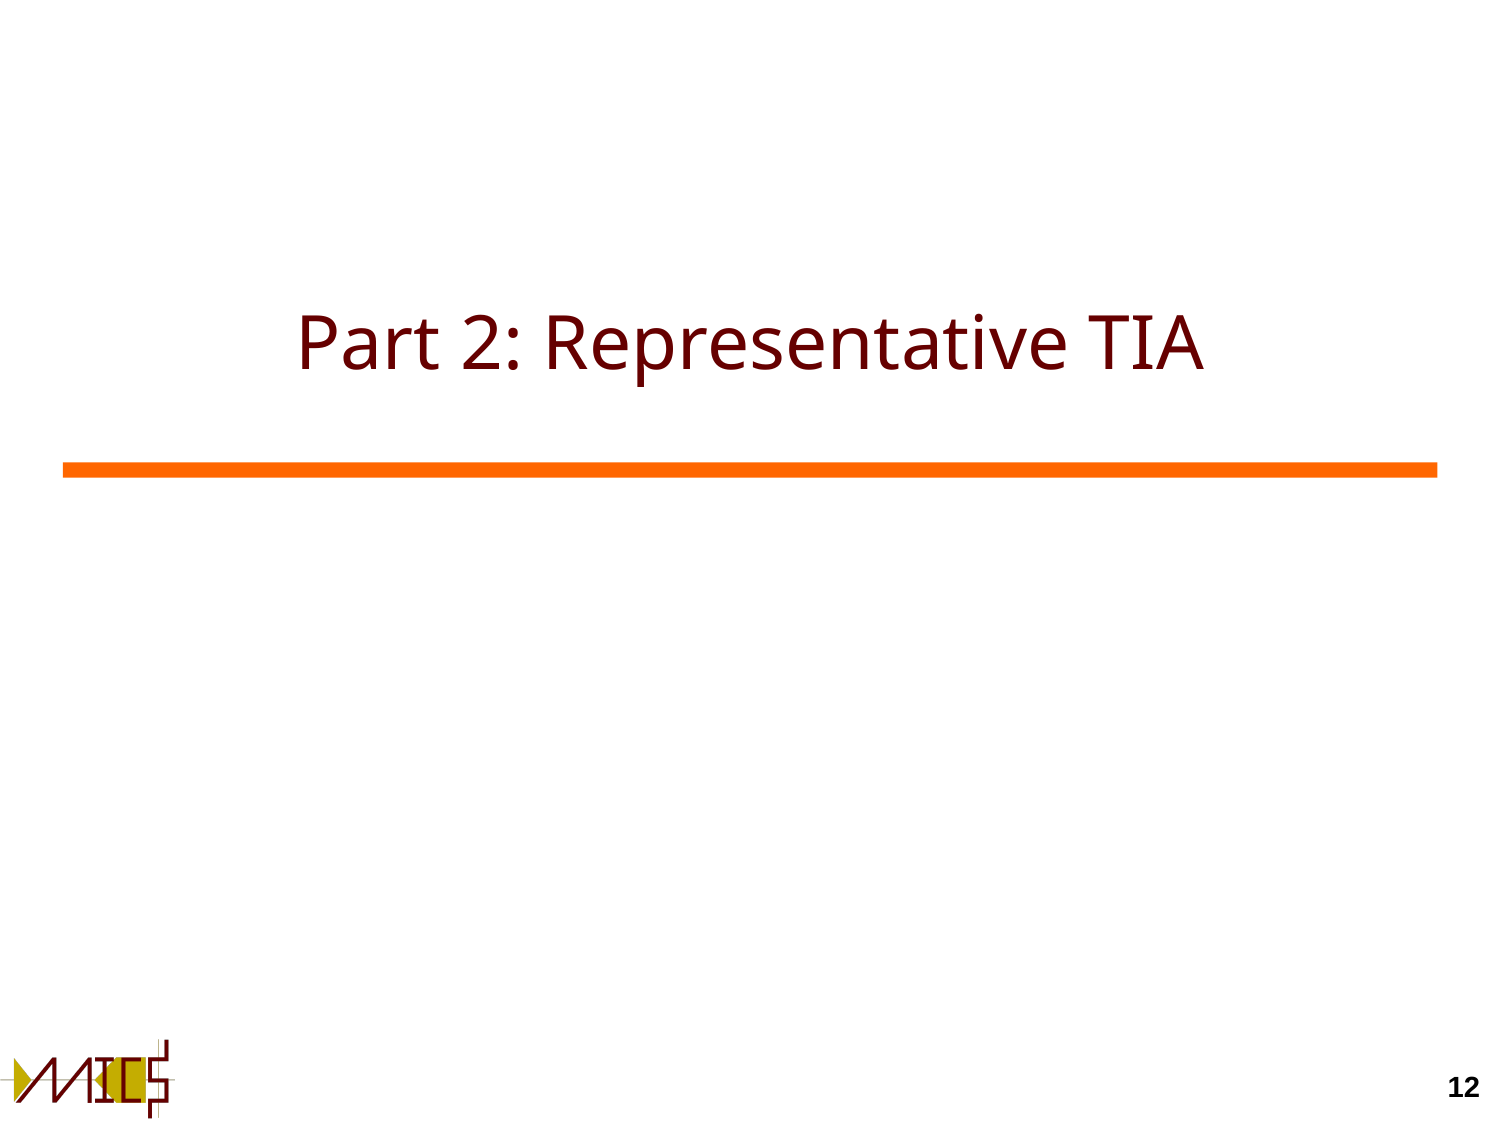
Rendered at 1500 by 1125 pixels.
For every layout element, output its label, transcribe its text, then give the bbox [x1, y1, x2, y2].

title Part 2: Representative TIA [112, 237, 1388, 442]
slide_number 12 [1385, 1051, 1495, 1112]
